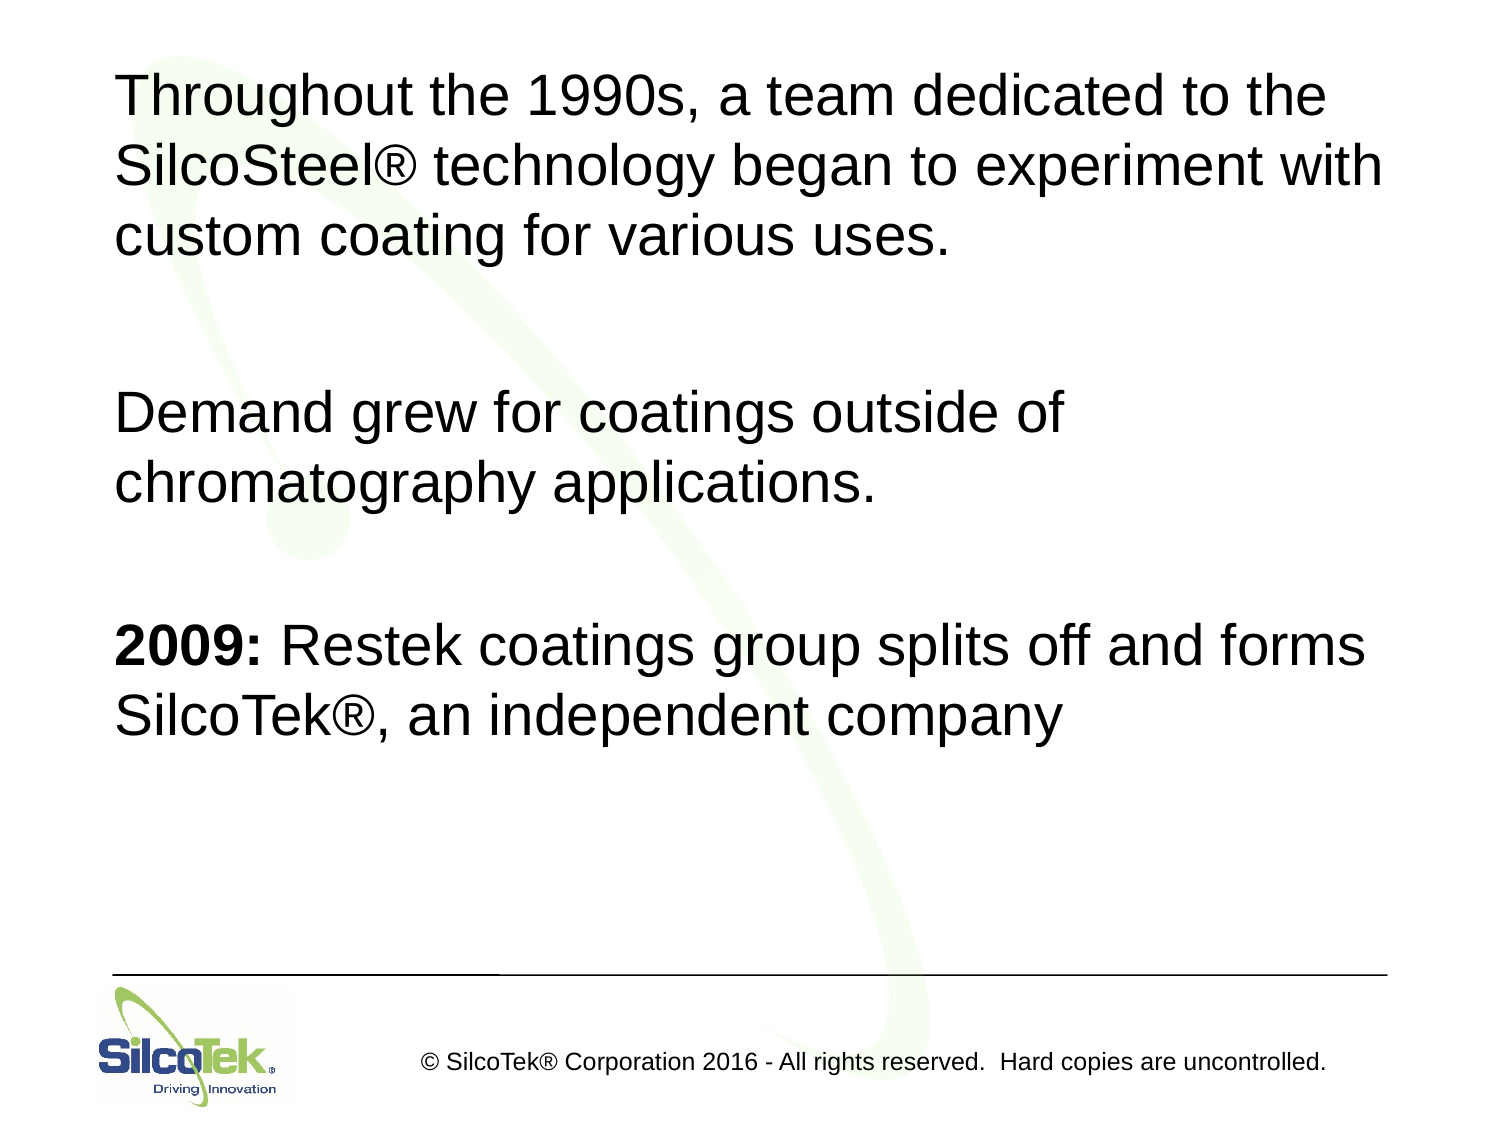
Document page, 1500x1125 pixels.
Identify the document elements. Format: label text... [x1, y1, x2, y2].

list Throughout the 1990s, a team dedicated to the SilcoSteel® technology began to experiment with custom coating for various uses. Demand grew for coatings outside of chromatography applications. 2009: Restek coatings group splits off and forms SilcoTek®, an independent company [99, 50, 1425, 963]
footer © SilcoTek® Corporation 2016 - All rights reserved. Hard copies are uncontrolled. [399, 1037, 1351, 1080]
picture [1, 56, 1500, 1107]
